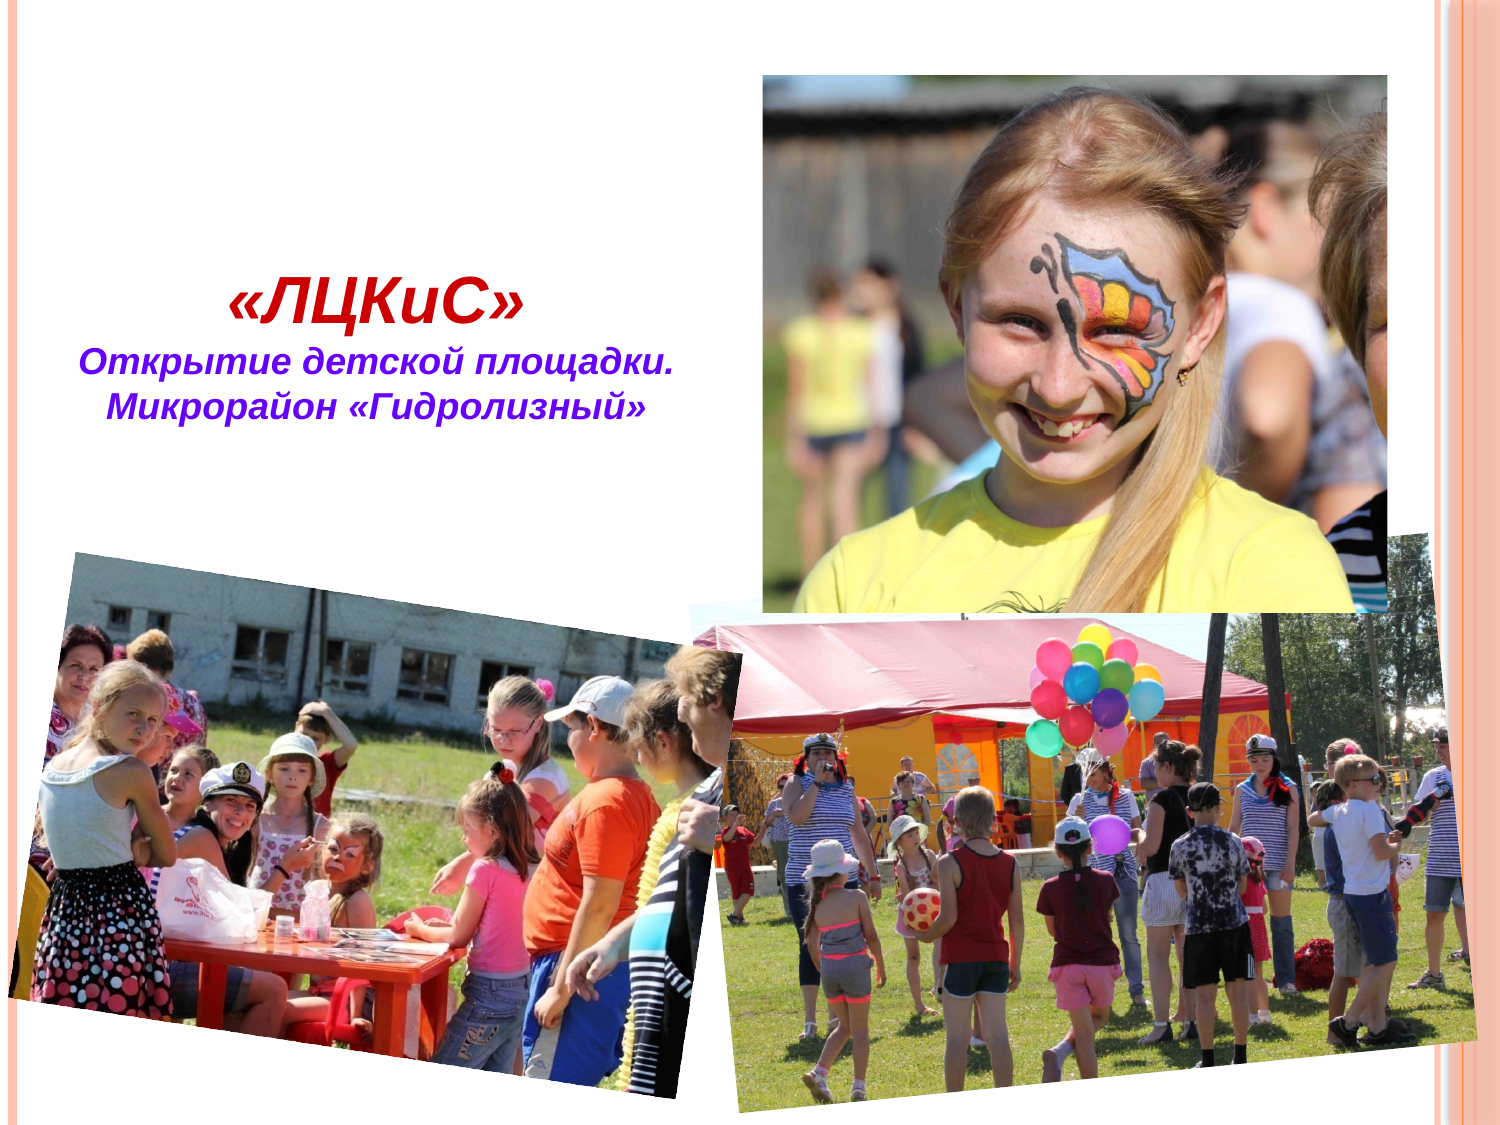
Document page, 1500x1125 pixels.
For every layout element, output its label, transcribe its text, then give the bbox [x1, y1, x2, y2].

picture [9, 74, 1478, 1114]
text_box «ЛЦКиС» Открытие детской площадки. Микрорайон «Гидролизный» [63, 249, 691, 435]
